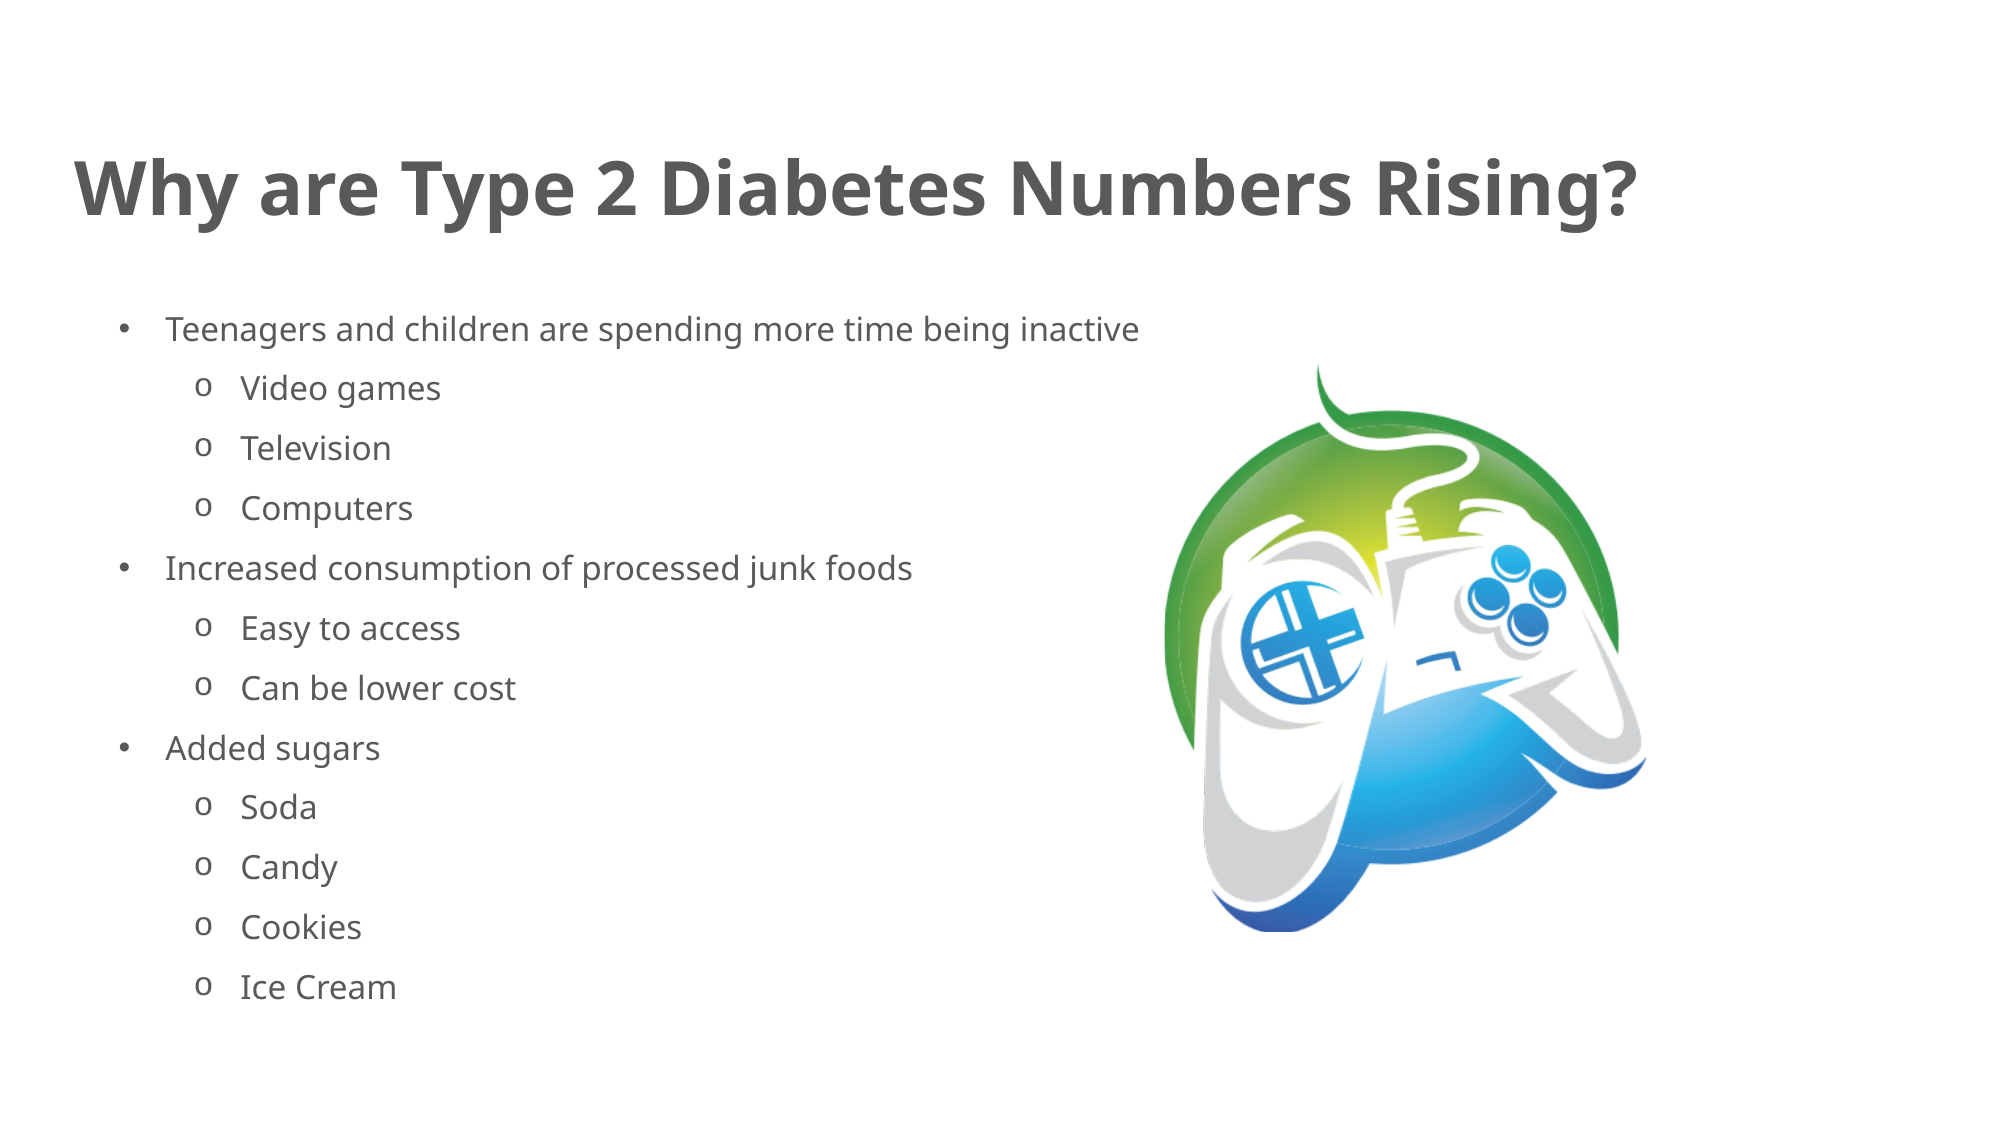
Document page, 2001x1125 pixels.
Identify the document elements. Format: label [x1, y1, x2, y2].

picture [1164, 362, 1647, 932]
text_box [74, 140, 1882, 1021]
